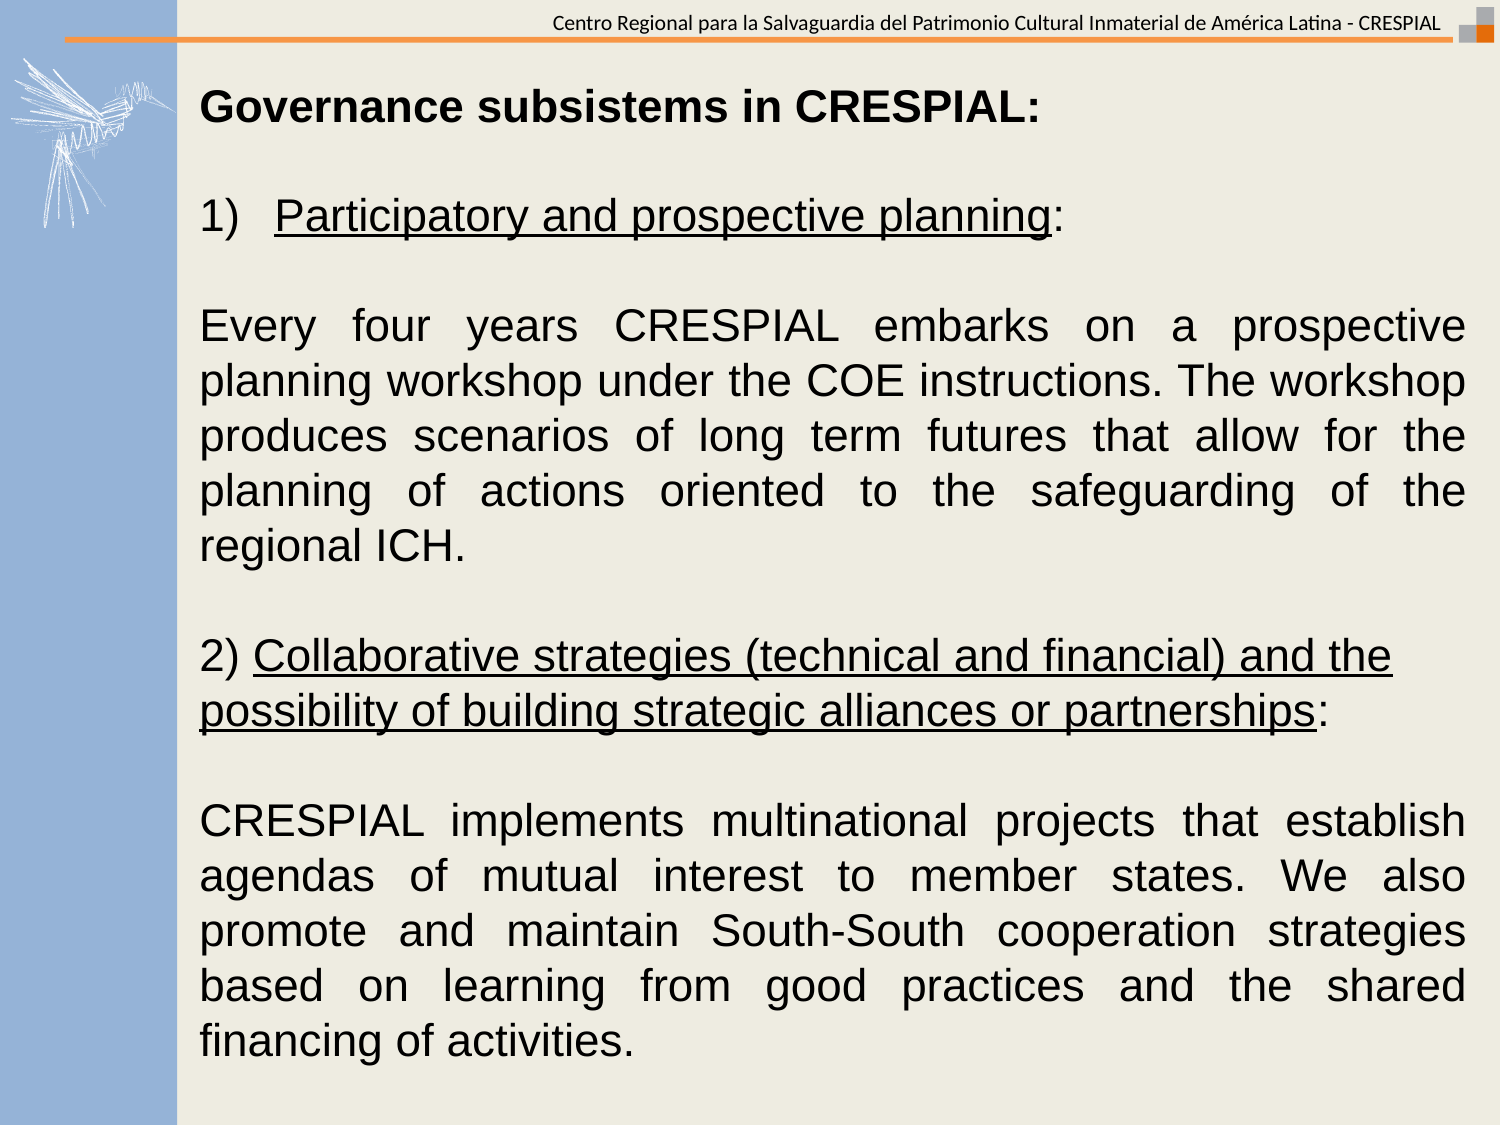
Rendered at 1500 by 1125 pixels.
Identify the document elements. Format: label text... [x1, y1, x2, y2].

text_box Governance subsistems in CRESPIAL: Participatory and prospective planning: Every four years CRESPIAL embarks on a prospective planning workshop under the COE instructions. The workshop produces scenarios of long term futures that allow for the planning of actions oriented to the safeguarding of the regional ICH. 2) Collaborative strategies (technical and financial) and the possibility of building strategic alliances or partnerships: CRESPIAL implements multinational projects that establish agendas of mutual interest to member states. We also promote and maintain South-South cooperation strategies based on learning from good practices and the shared financing of activities. [184, 68, 1483, 1074]
